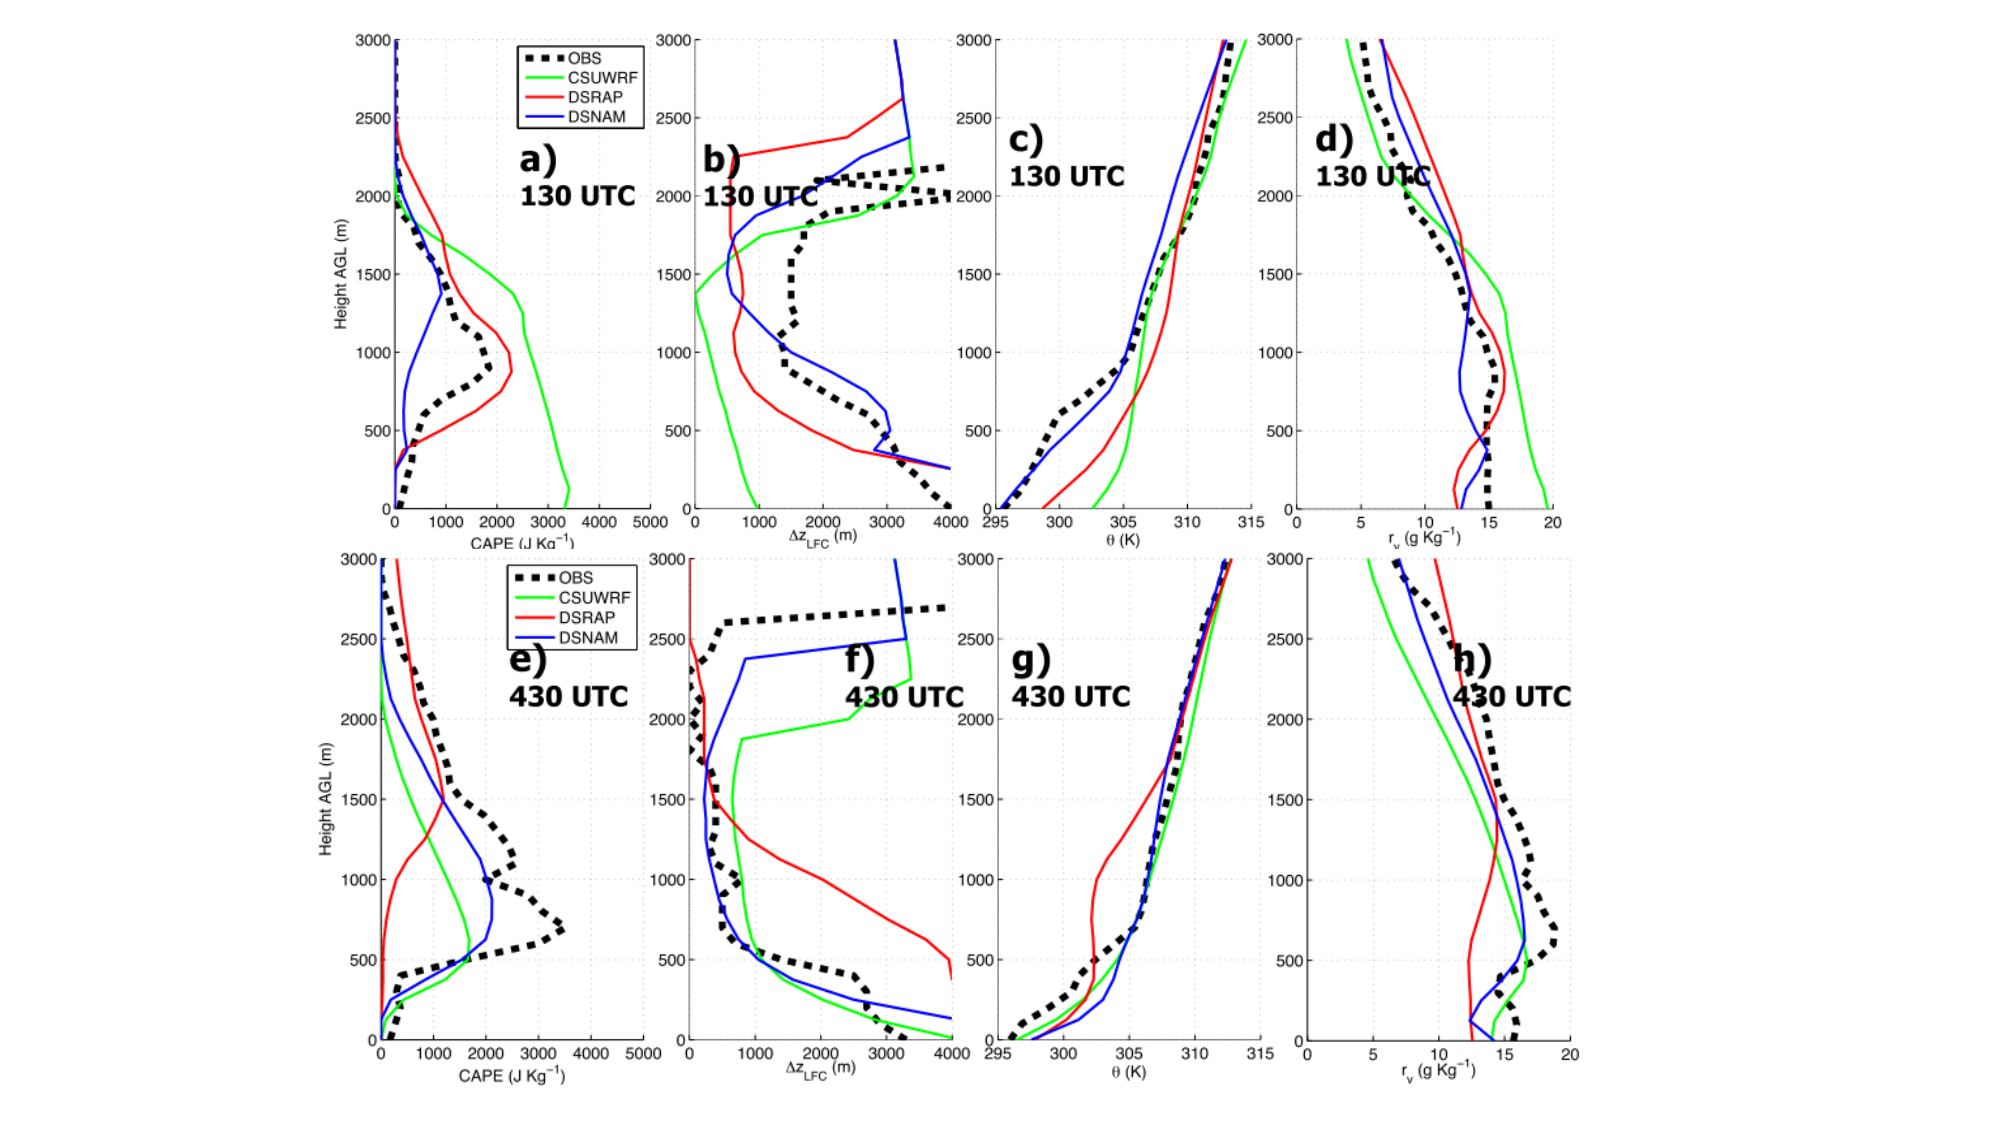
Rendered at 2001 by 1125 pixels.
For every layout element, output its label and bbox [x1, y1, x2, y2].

picture [304, 20, 1613, 1095]
